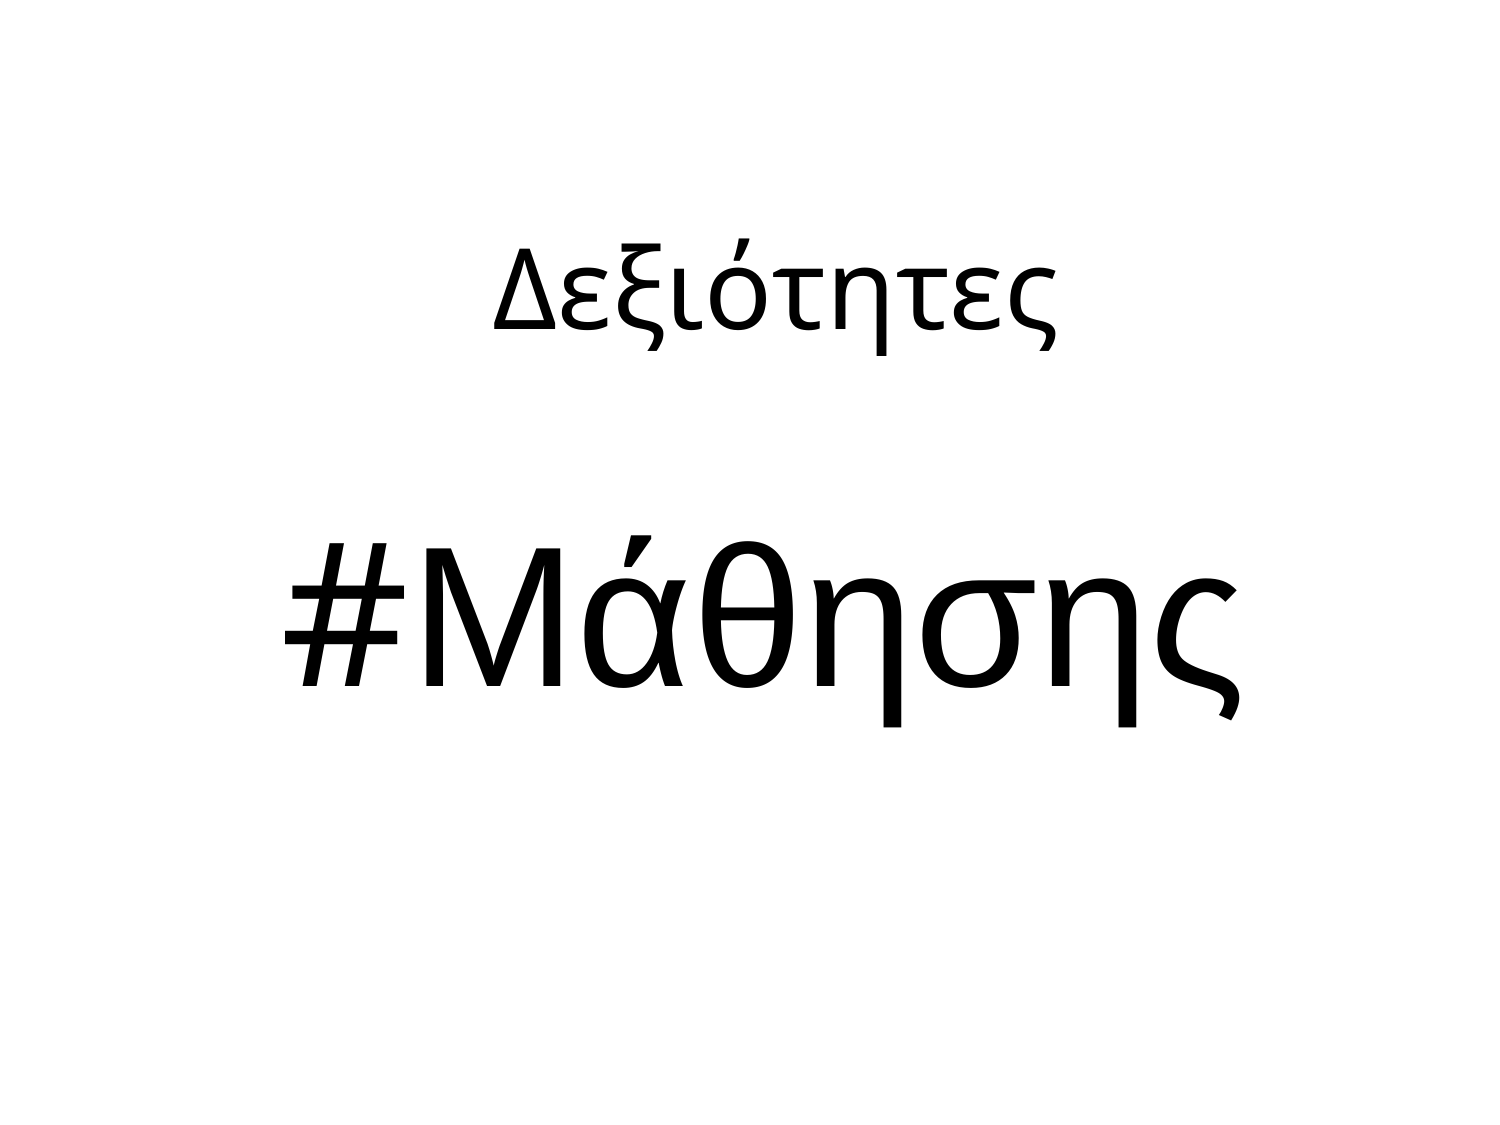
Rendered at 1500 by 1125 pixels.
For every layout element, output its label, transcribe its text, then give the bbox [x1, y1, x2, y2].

text_box Δεξιότητες #Μάθησης [230, 209, 1353, 735]
